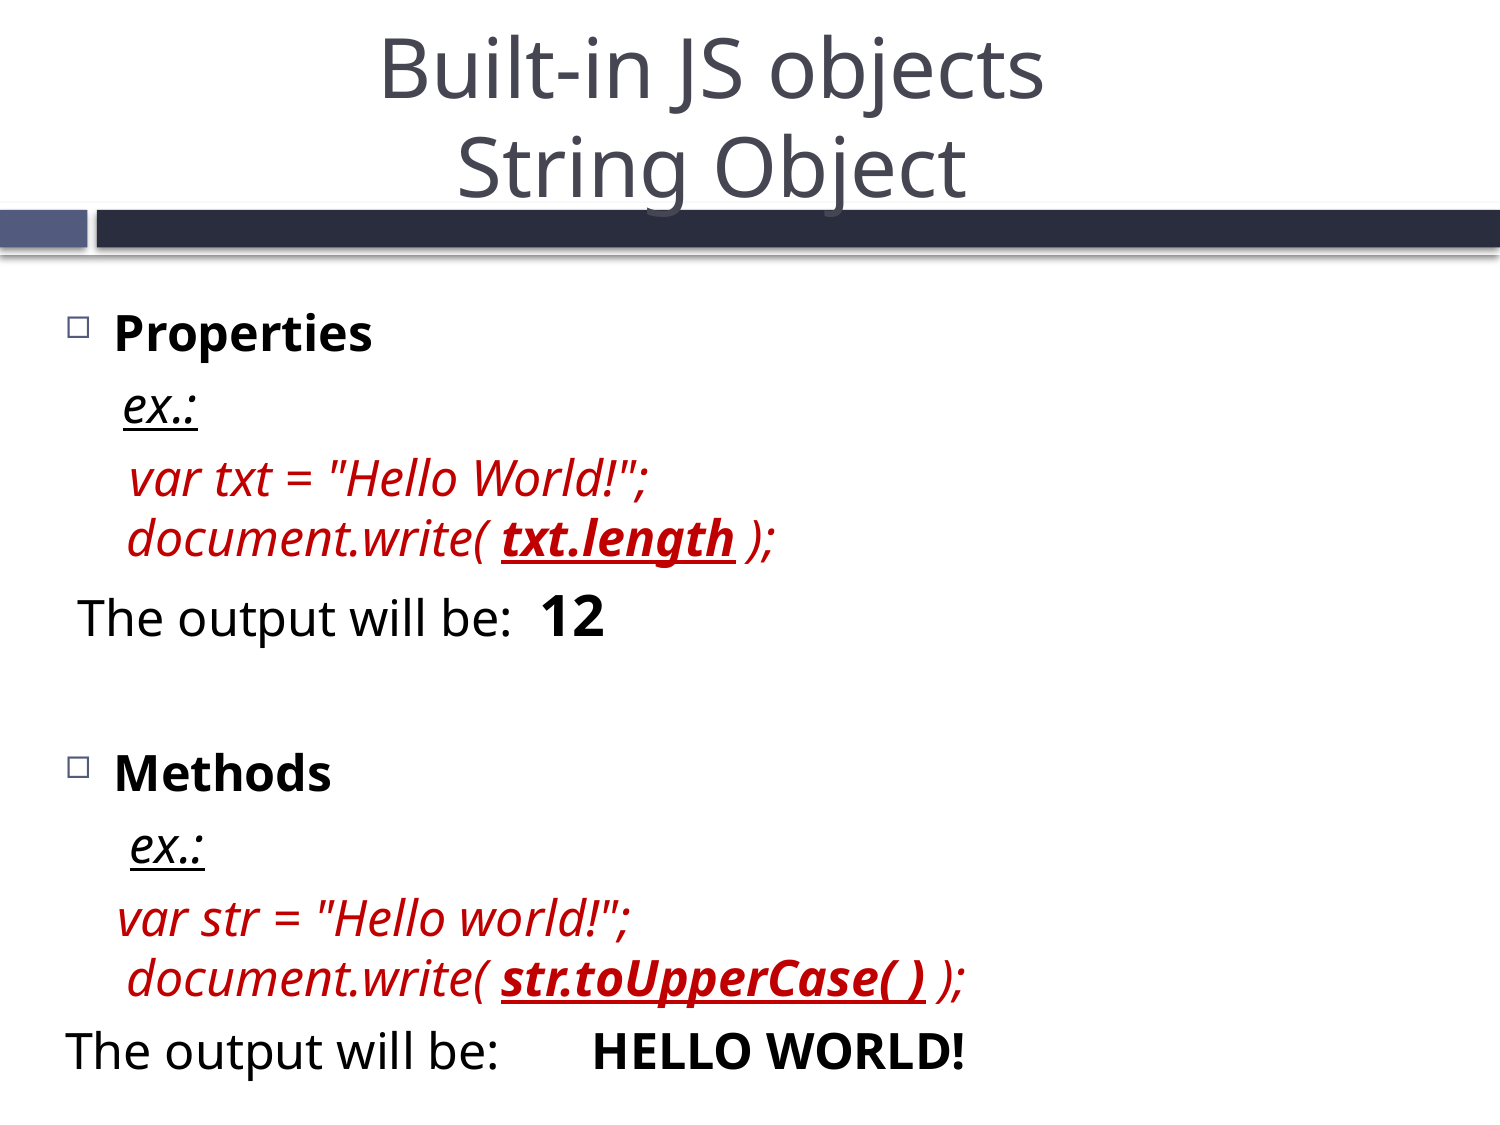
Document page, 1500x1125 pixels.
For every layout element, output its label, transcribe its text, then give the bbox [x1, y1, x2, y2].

list Properties ex.: var txt = "Hello World!"; document.write( txt.length ); The output will be: 12 Methods ex.: var str = "Hello world!"; document.write( str.toUpperCase( ) ); The output will be: HELLO WORLD! [50, 212, 1463, 1088]
title Built-in JS objects String Object [0, 0, 1425, 230]
